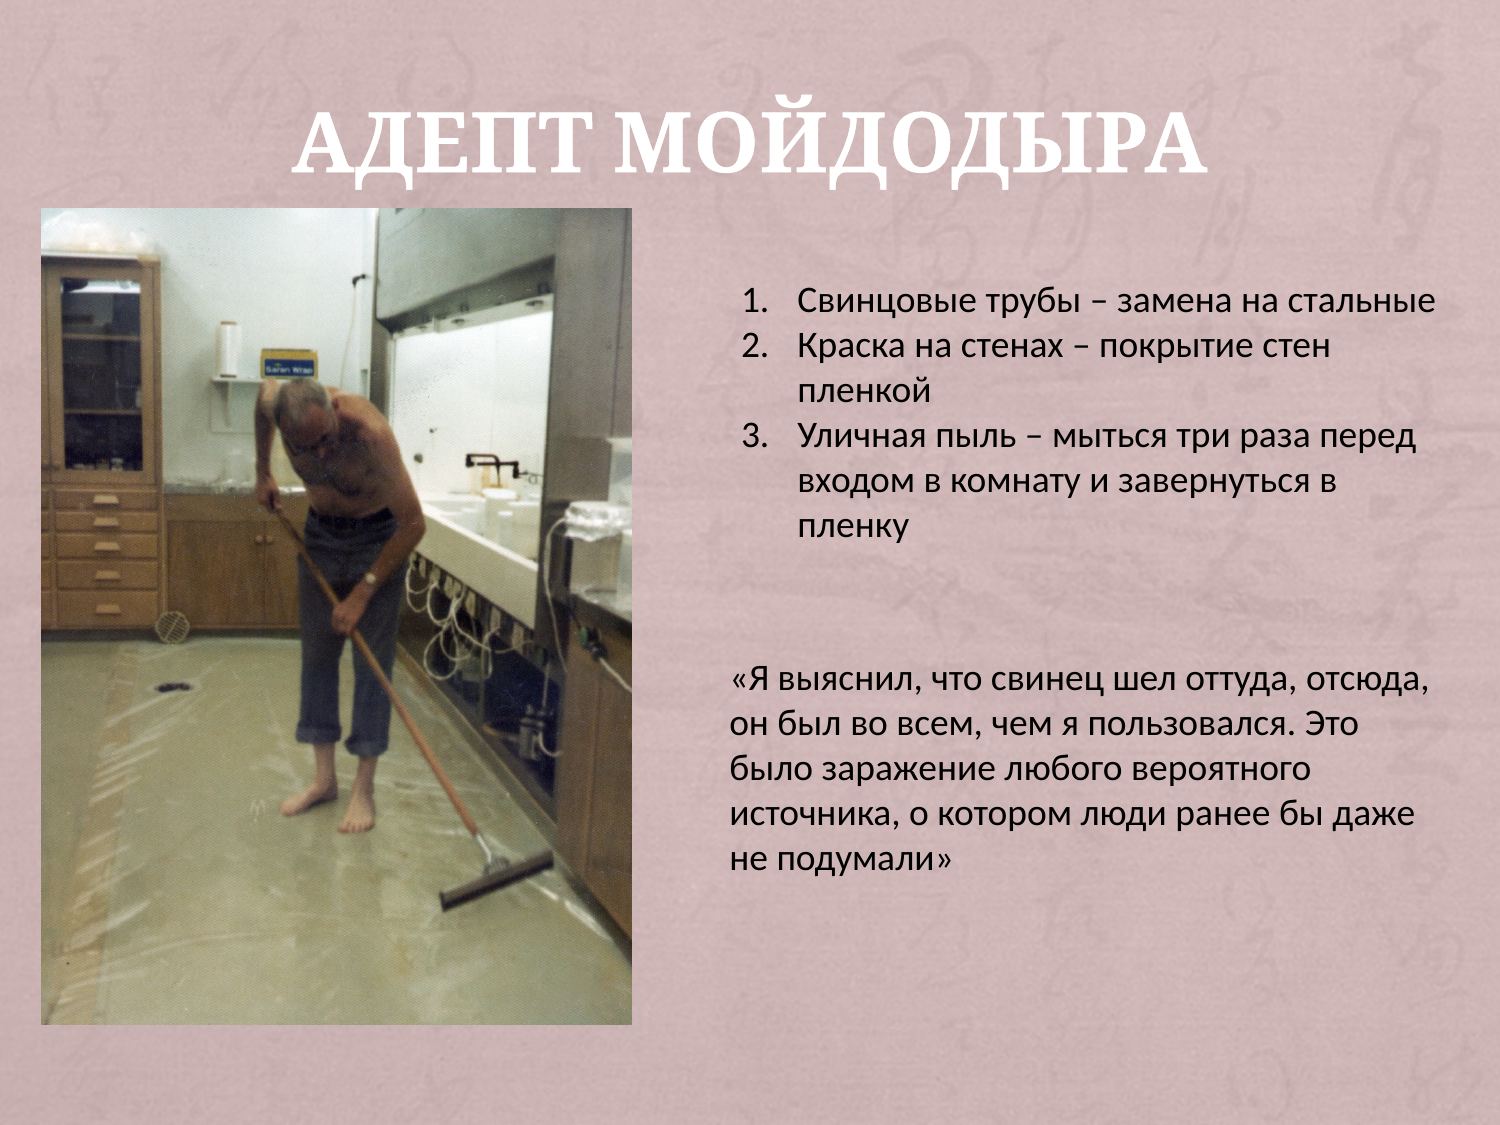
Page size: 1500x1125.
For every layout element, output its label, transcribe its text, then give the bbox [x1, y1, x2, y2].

title Адепт Мойдодыра [75, 45, 1425, 233]
text_box «Я выяснил, что свинец шел оттуда, отсюда, он был во всем, чем я пользовался. Это было заражение любого вероятного источника, о котором люди ранее бы даже не подумали» [714, 645, 1465, 885]
picture [40, 207, 633, 1025]
text_box Свинцовые трубы – замена на стальные Краска на стенах – покрытие стен пленкой Уличная пыль – мыться три раза перед входом в комнату и завернуться в пленку [726, 267, 1459, 552]
